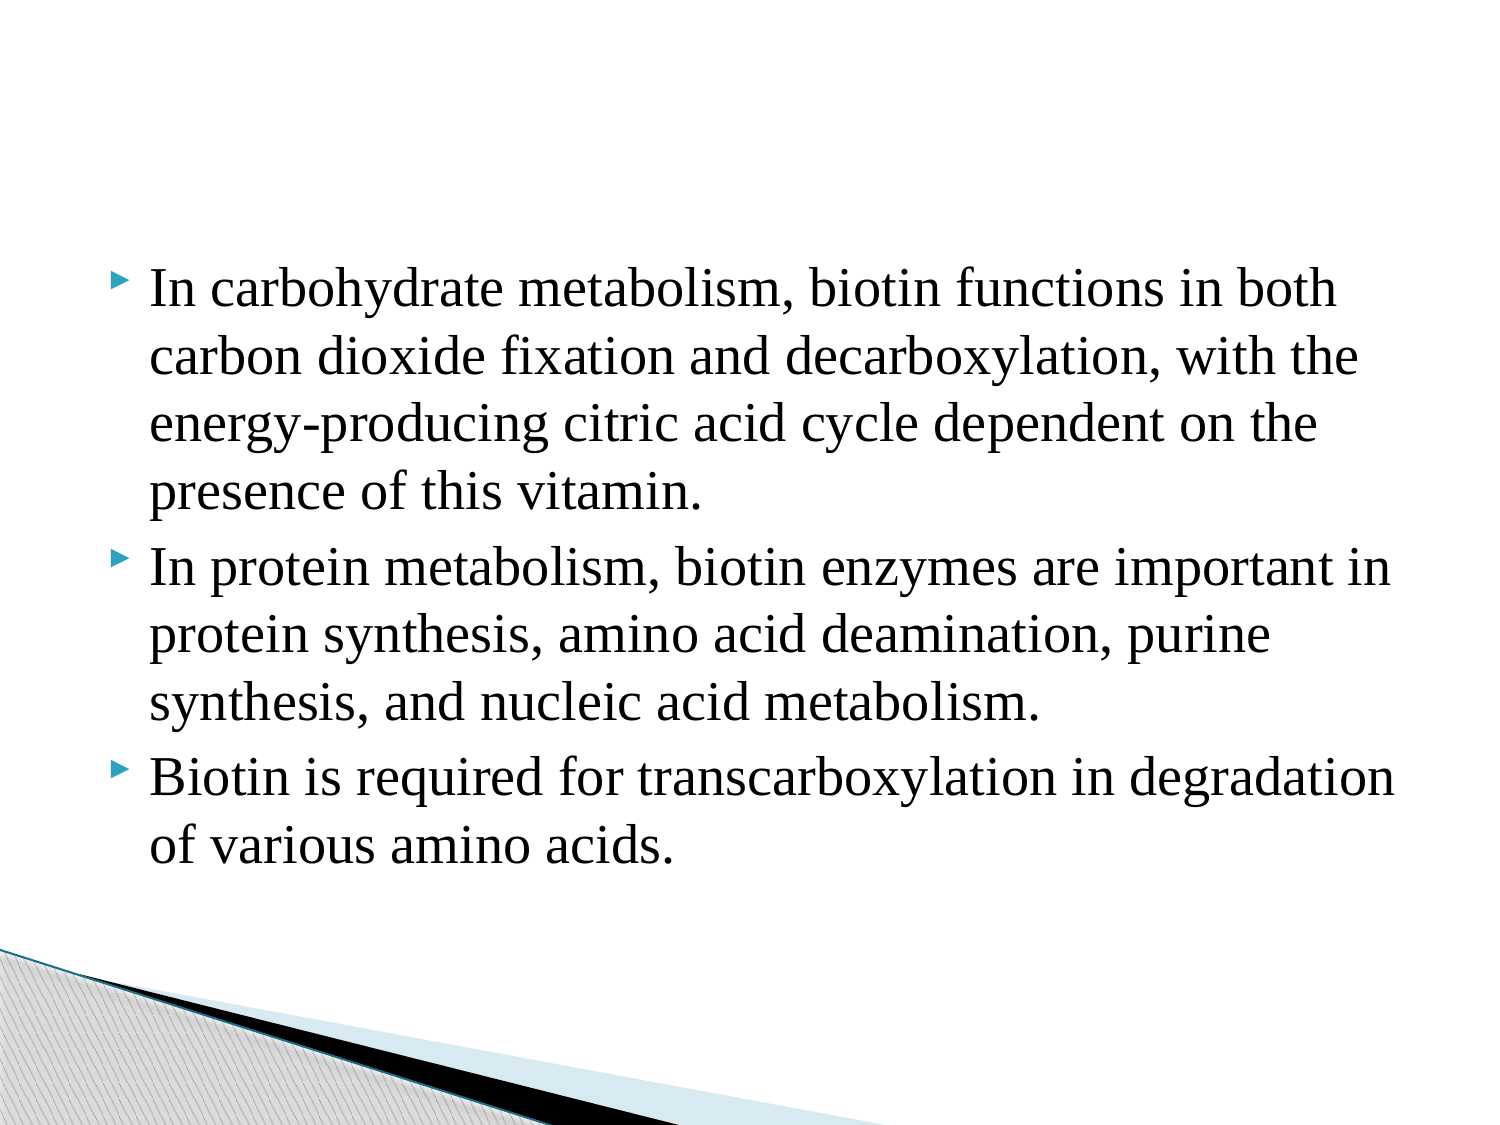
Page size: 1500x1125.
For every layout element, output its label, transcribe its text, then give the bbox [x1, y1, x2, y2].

list In carbohydrate metabolism, biotin functions in both carbon dioxide fixation and decarboxylation, with the energy-producing citric acid cycle dependent on the presence of this vitamin. In protein metabolism, biotin enzymes are important in protein synthesis, amino acid deamination, purine synthesis, and nucleic acid metabolism. Biotin is required for transcarboxylation in degradation of various amino acids. [75, 243, 1425, 986]
